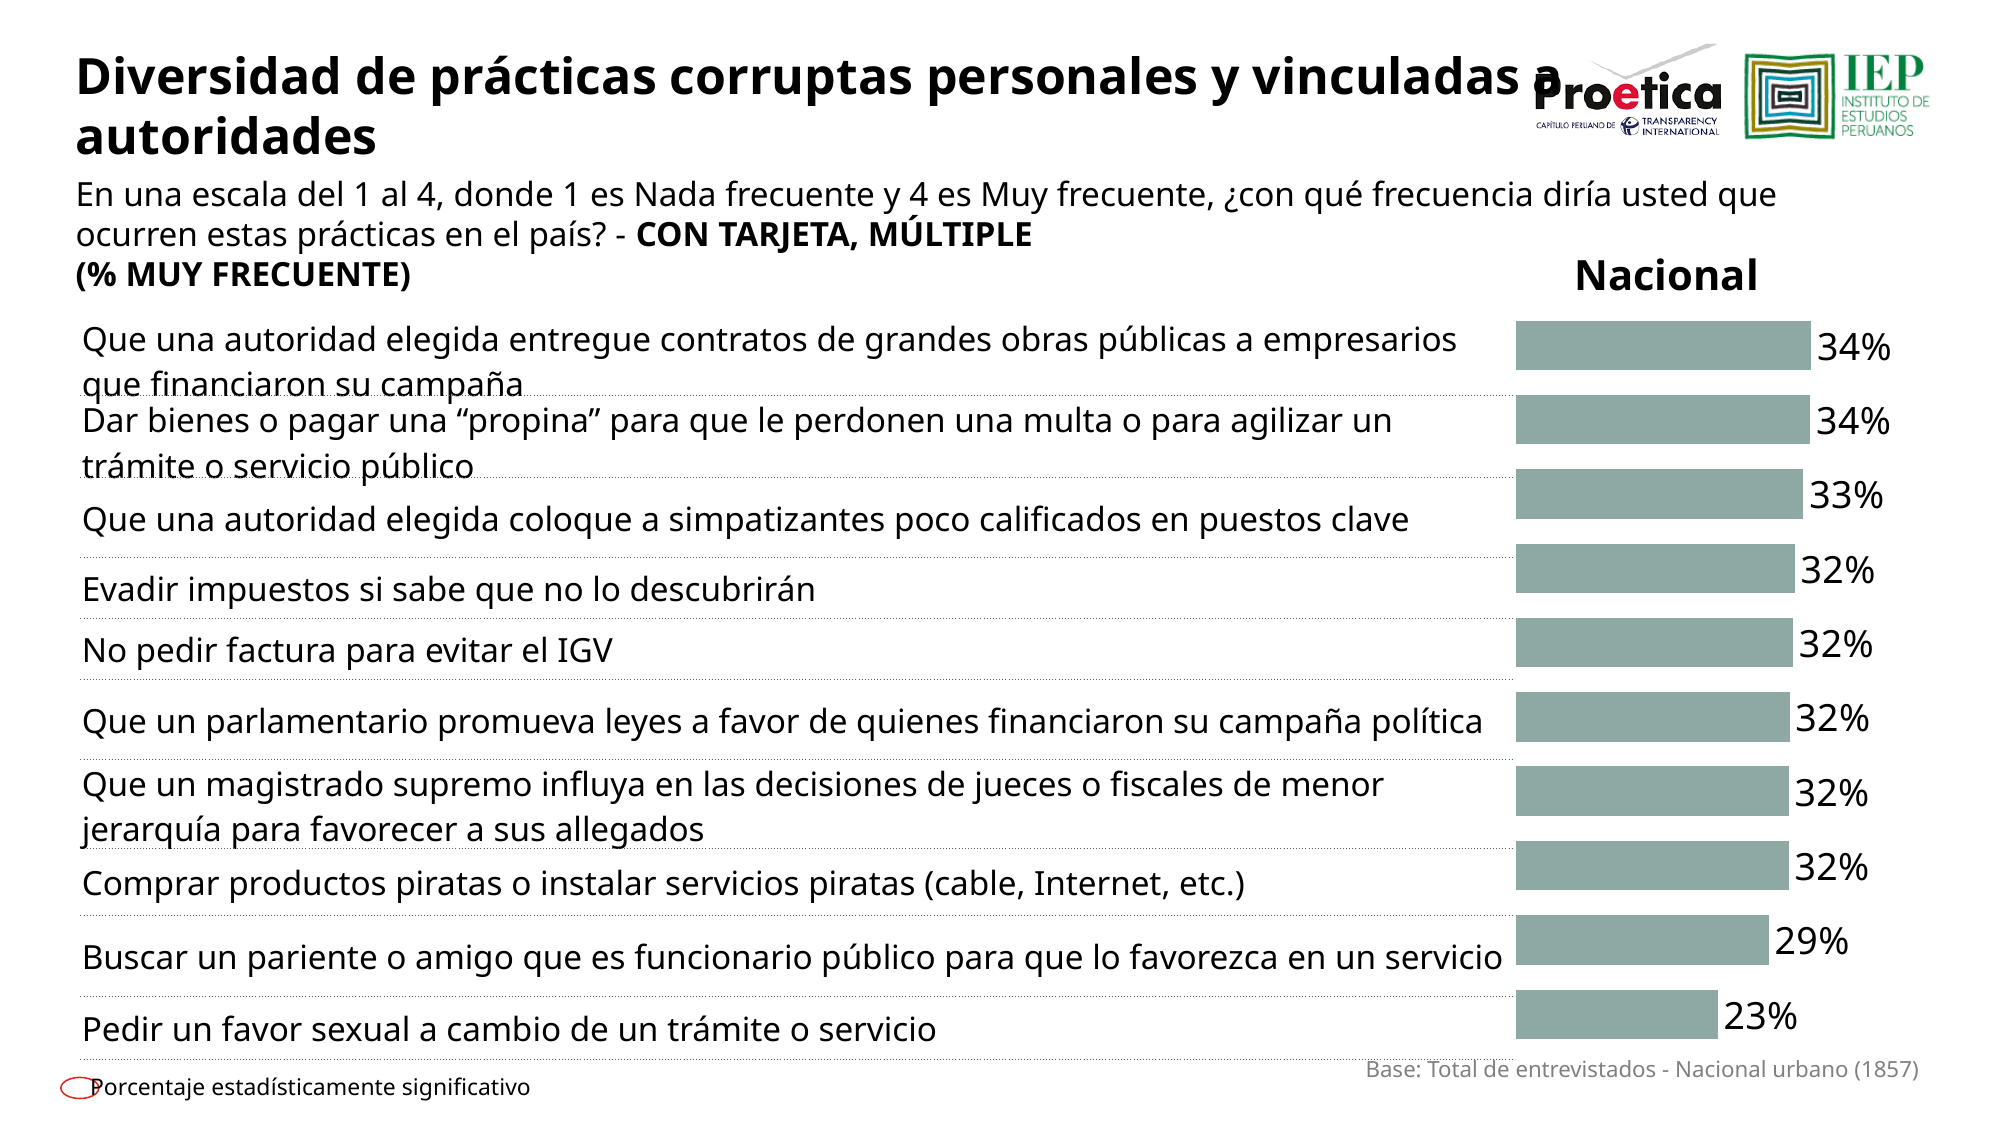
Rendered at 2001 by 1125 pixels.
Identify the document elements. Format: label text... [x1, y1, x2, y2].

text_box Diversidad de prácticas corruptas personales y vinculadas a autoridades [60, 37, 1587, 154]
table_cell Comprar productos piratas o instalar servicios piratas (cable, Internet, etc.) [80, 849, 1502, 916]
table_cell Pedir un favor sexual a cambio de un trámite o servicio [80, 996, 1502, 1059]
table_cell Dar bienes o pagar una “propina” para que le perdonen una multa o para agilizar un trámite o servicio público [80, 396, 1502, 477]
text_box Nacional [1574, 248, 1759, 301]
table_cell Que un parlamentario promueva leyes a favor de quienes financiaron su campaña política [80, 679, 1502, 760]
chart [1507, 302, 2000, 1071]
table_cell Que un magistrado supremo influya en las decisiones de jueces o fiscales de menor jerarquía para favorecer a sus allegados [80, 760, 1502, 849]
picture [1496, 22, 1935, 165]
table_cell Que una autoridad elegida coloque a simpatizantes poco calificados en puestos clave [80, 477, 1502, 558]
table_cell No pedir factura para evitar el IGV [80, 619, 1502, 679]
text_box Porcentaje estadísticamente significativo [75, 1065, 547, 1108]
text_box En una escala del 1 al 4, donde 1 es Nada frecuente y 4 es Muy frecuente, ¿con qué frecuencia diría usted que ocurren estas prácticas en el país? - CON TARJETA, MÚLTIPLE (% MUY FRECUENTE) [60, 165, 1857, 301]
table_header Que una autoridad elegida entregue contratos de grandes obras públicas a empresarios que financiaron su campaña [80, 315, 1502, 396]
table_cell Buscar un pariente o amigo que es funcionario público para que lo favorezca en un servicio [80, 916, 1502, 996]
text_box [58, 1075, 75, 1101]
table_cell Evadir impuestos si sabe que no lo descubrirán [80, 558, 1502, 619]
